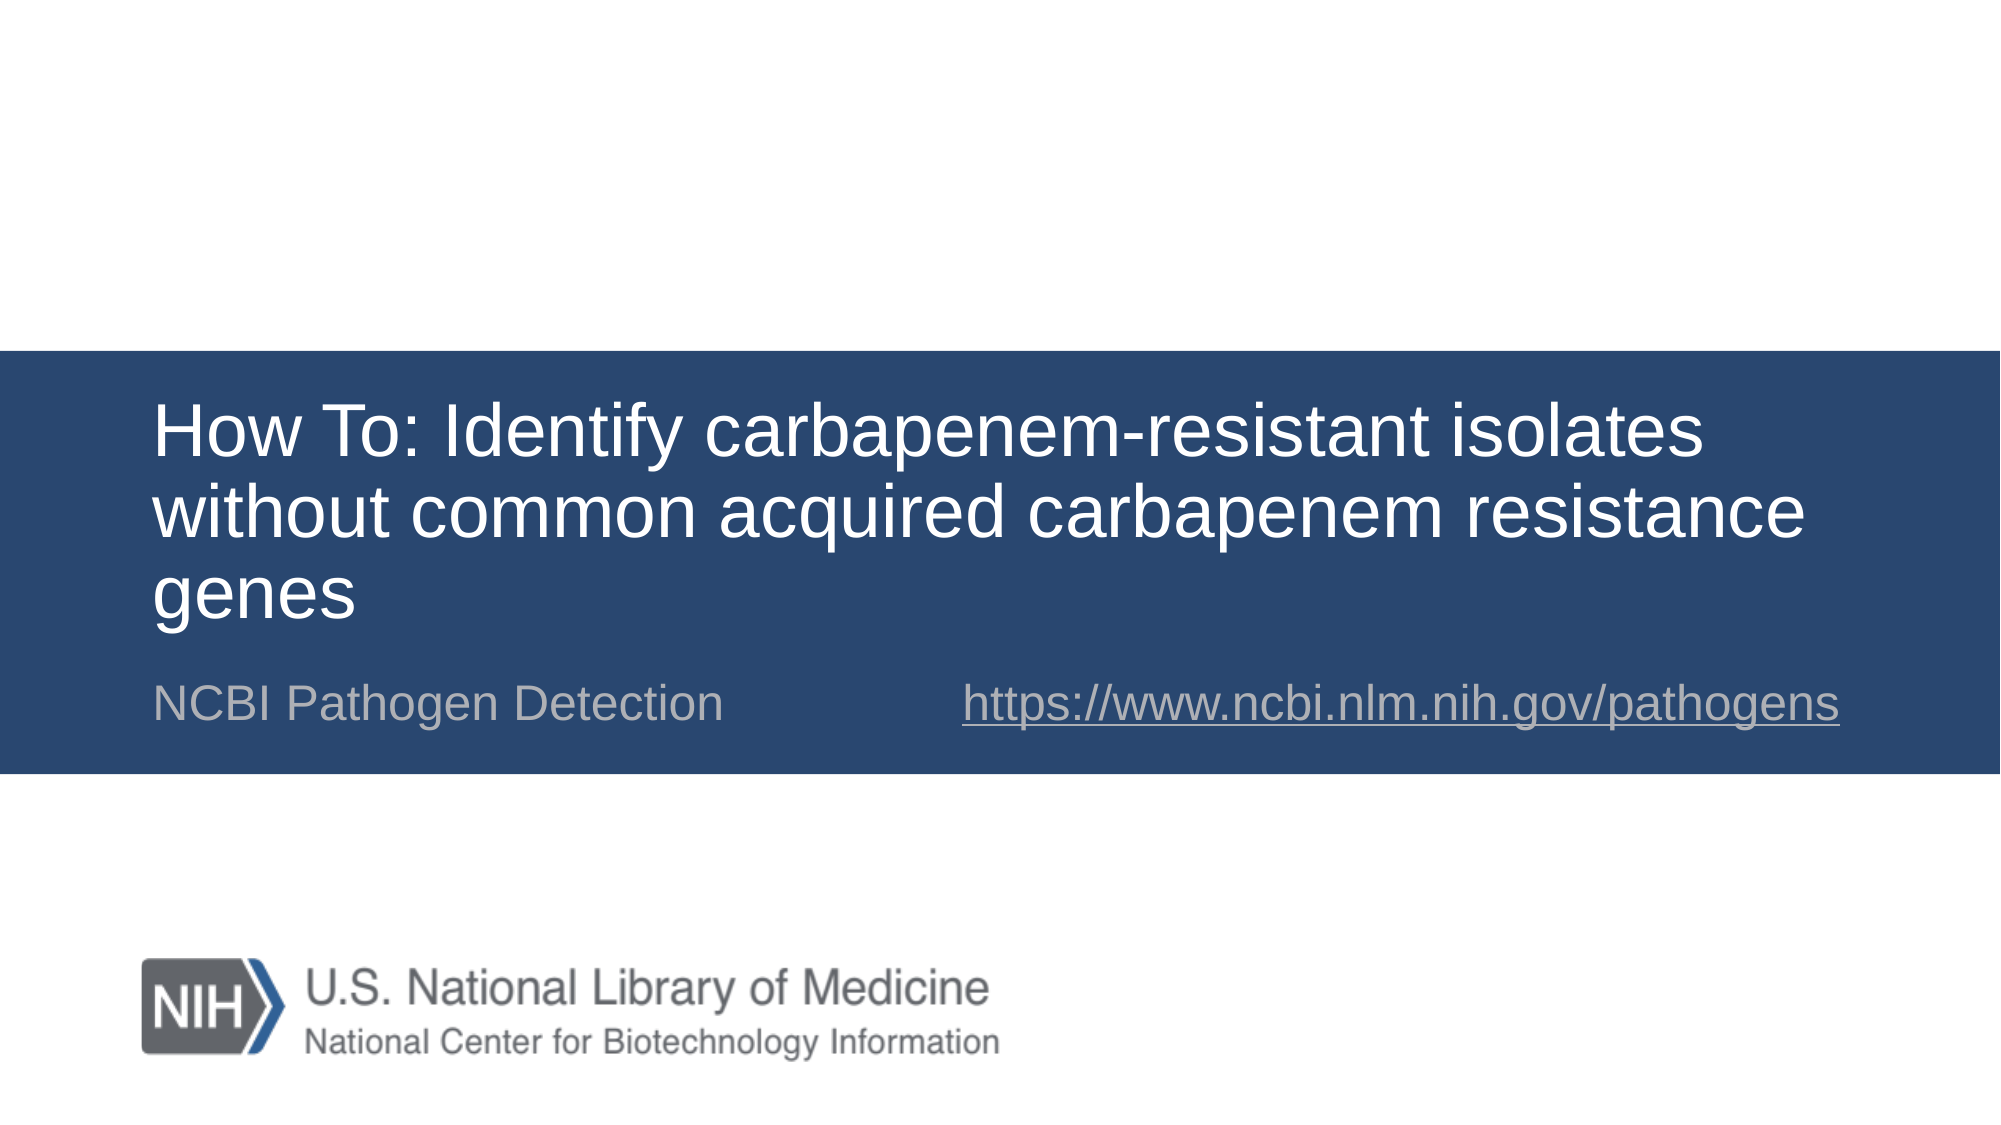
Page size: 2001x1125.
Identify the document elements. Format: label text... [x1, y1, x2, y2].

title How To: Identify carbapenem-resistant isolates without common acquired carbapenem resistance genes [137, 421, 1863, 606]
list NCBI Pathogen Detection https://www.ncbi.nlm.nih.gov/pathogens [137, 670, 1863, 758]
